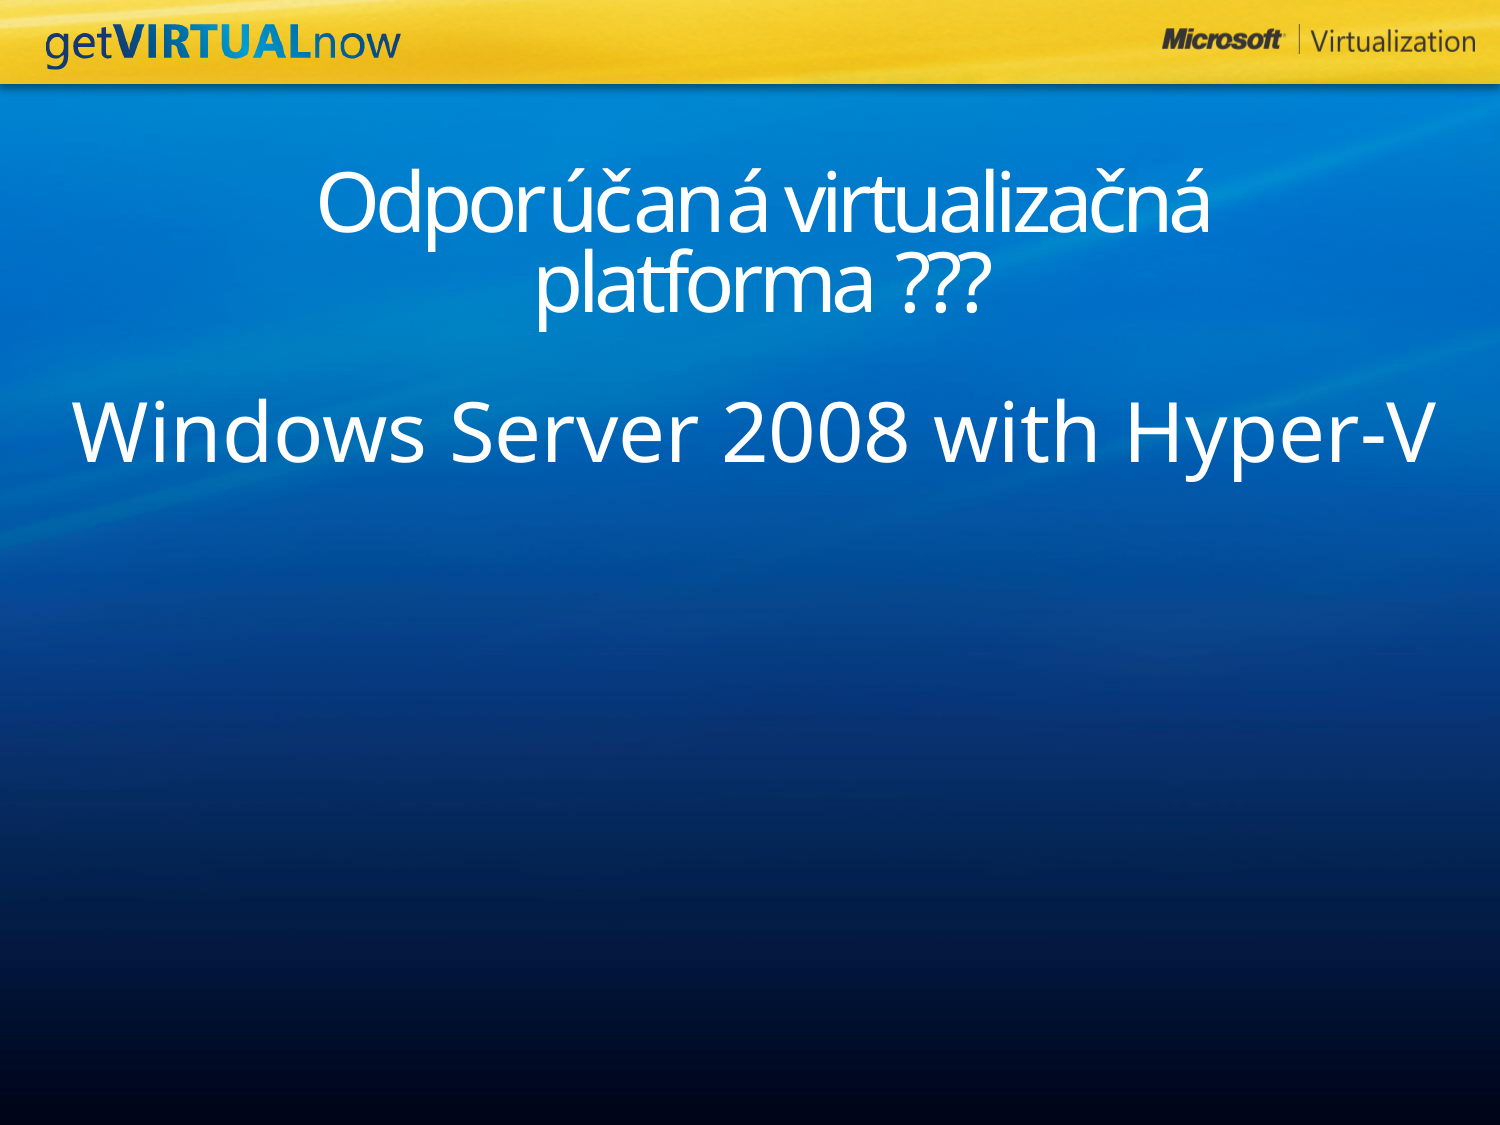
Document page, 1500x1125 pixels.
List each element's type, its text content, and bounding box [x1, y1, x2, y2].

list Windows Server 2008 with Hyper-V [37, 371, 1472, 488]
title Odporúčaná virtualizačná platforma ??? [75, 161, 1452, 312]
picture [0, 0, 1500, 1125]
